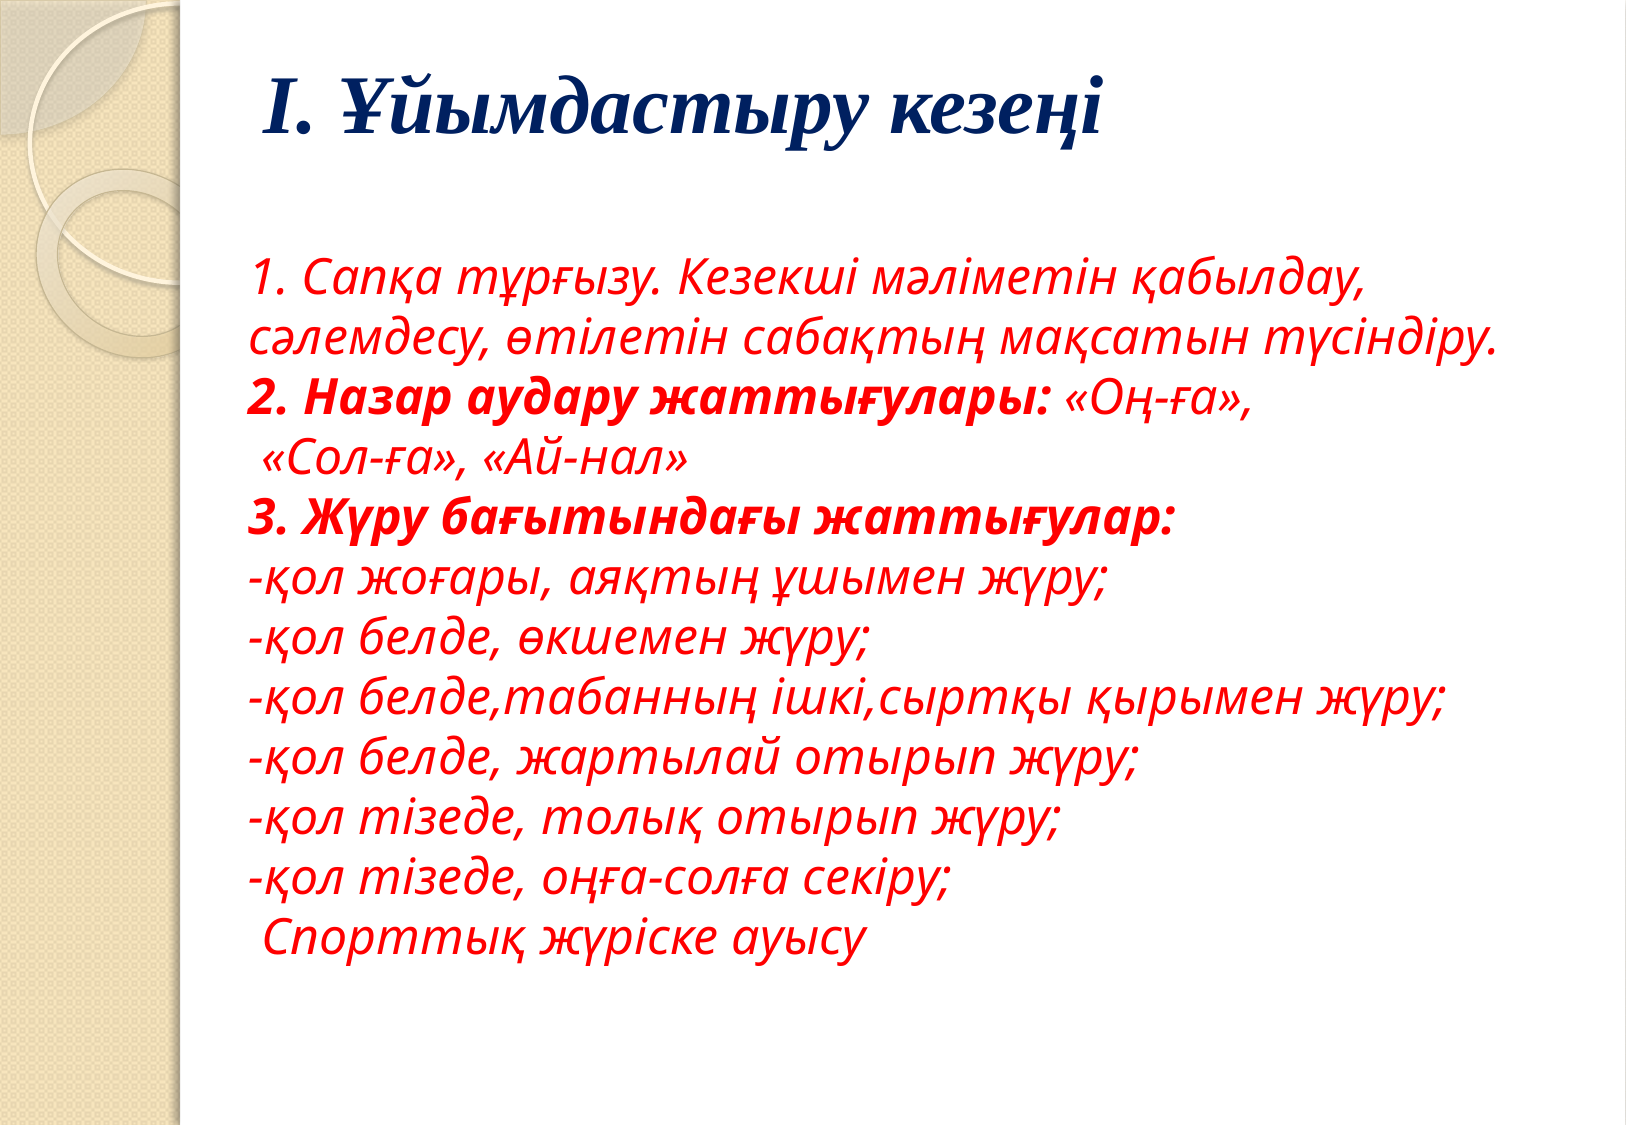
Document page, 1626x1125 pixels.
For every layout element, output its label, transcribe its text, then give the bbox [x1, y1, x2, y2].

text_box 1. Сапқа тұрғызу. Кезекші мәліметін қабылдау, сәлемдесу, өтілетін сабақтың мақсатын түсіндіру. 2. Назар аудару жаттығулары: «Оң-ға», «Сол-ға», «Ай-нал» 3. Жүру бағытындағы жаттығулар: -қол жоғары, аяқтың ұшымен жүру; -қол белде, өкшемен жүру; -қол белде,табанның ішкі,сыртқы қырымен жүру; -қол белде, жартылай отырып жүру; -қол тізеде, толық отырып жүру; -қол тізеде, оңға-солға секіру; Спорттық жүріске ауысу [233, 236, 1569, 972]
text_box І. Ұйымдастыру кезеңі [249, 42, 1120, 158]
